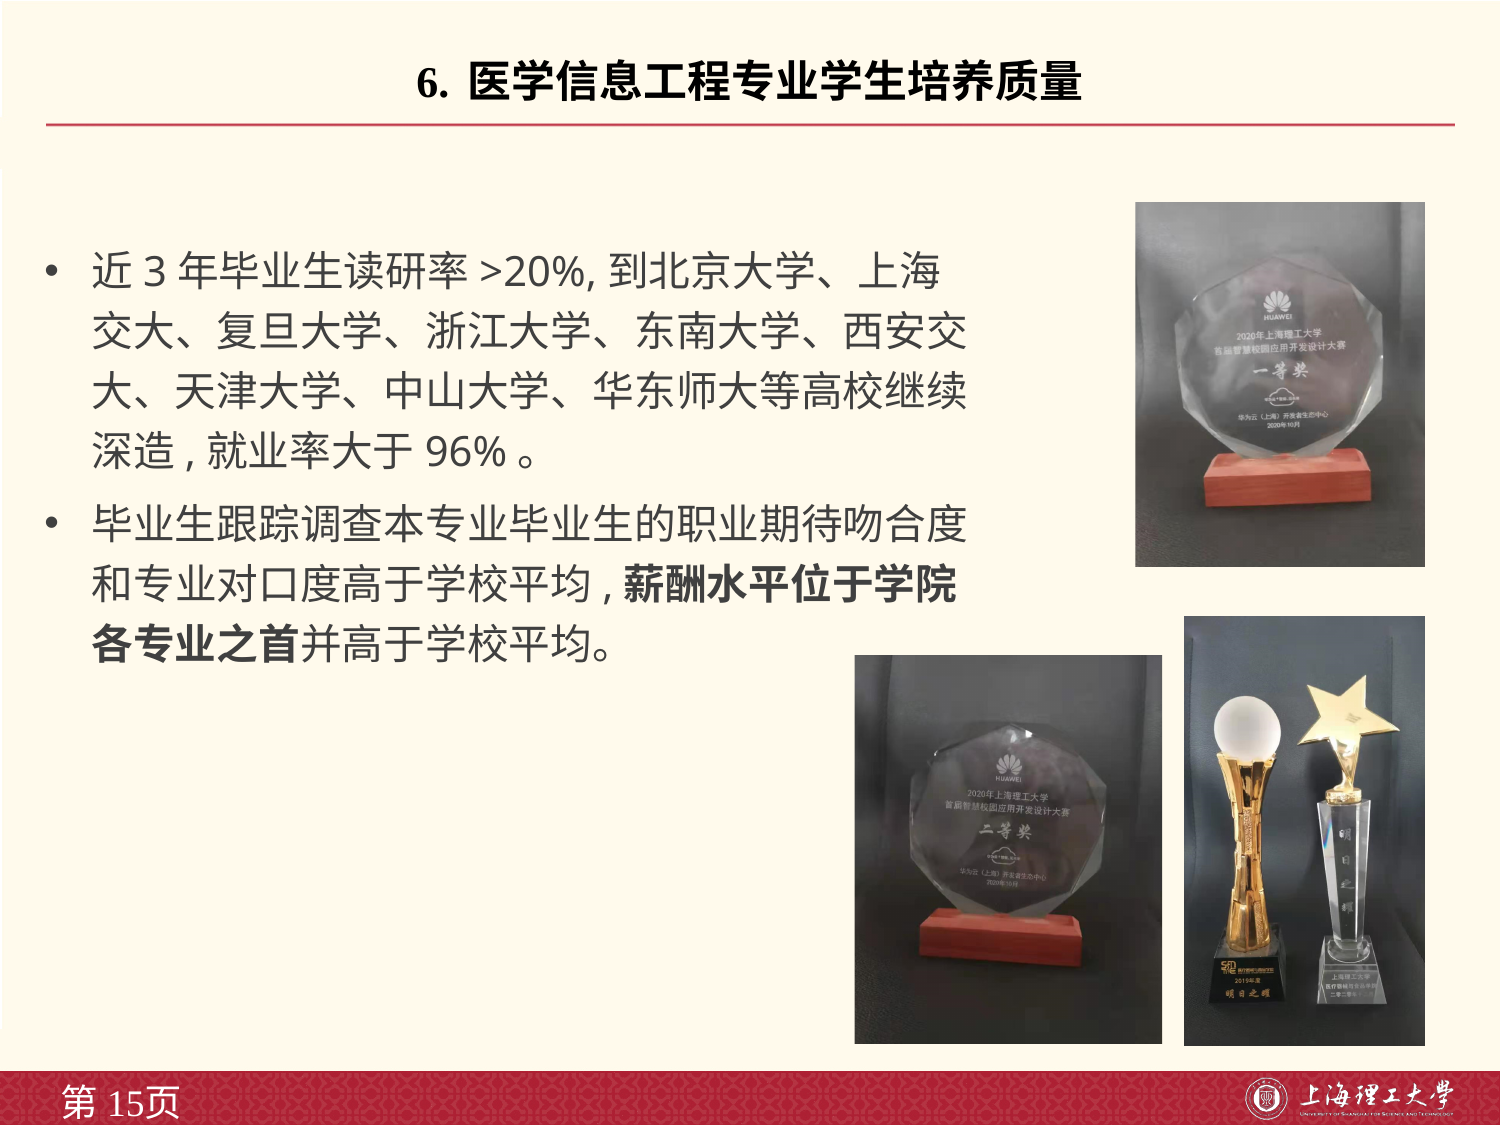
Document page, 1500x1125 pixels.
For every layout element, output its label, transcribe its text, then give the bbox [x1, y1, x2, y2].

slide_number 第15页 [45, 1059, 396, 1120]
picture [0, 0, 1500, 1125]
list 近3年毕业生读研率>20%,到北京大学、上海交大、复旦大学、浙江大学、东南大学、西安交大、天津大学、中山大学、华东师大等高校继续深造,就业率大于96%。 毕业生跟踪调查本专业毕业生的职业期待吻合度和专业对口度高于学校平均,薪酬水平位于学院各专业之首并高于学校平均。 [29, 227, 987, 1084]
title 6. 医学信息工程专业学生培养质量 [75, 19, 1425, 114]
